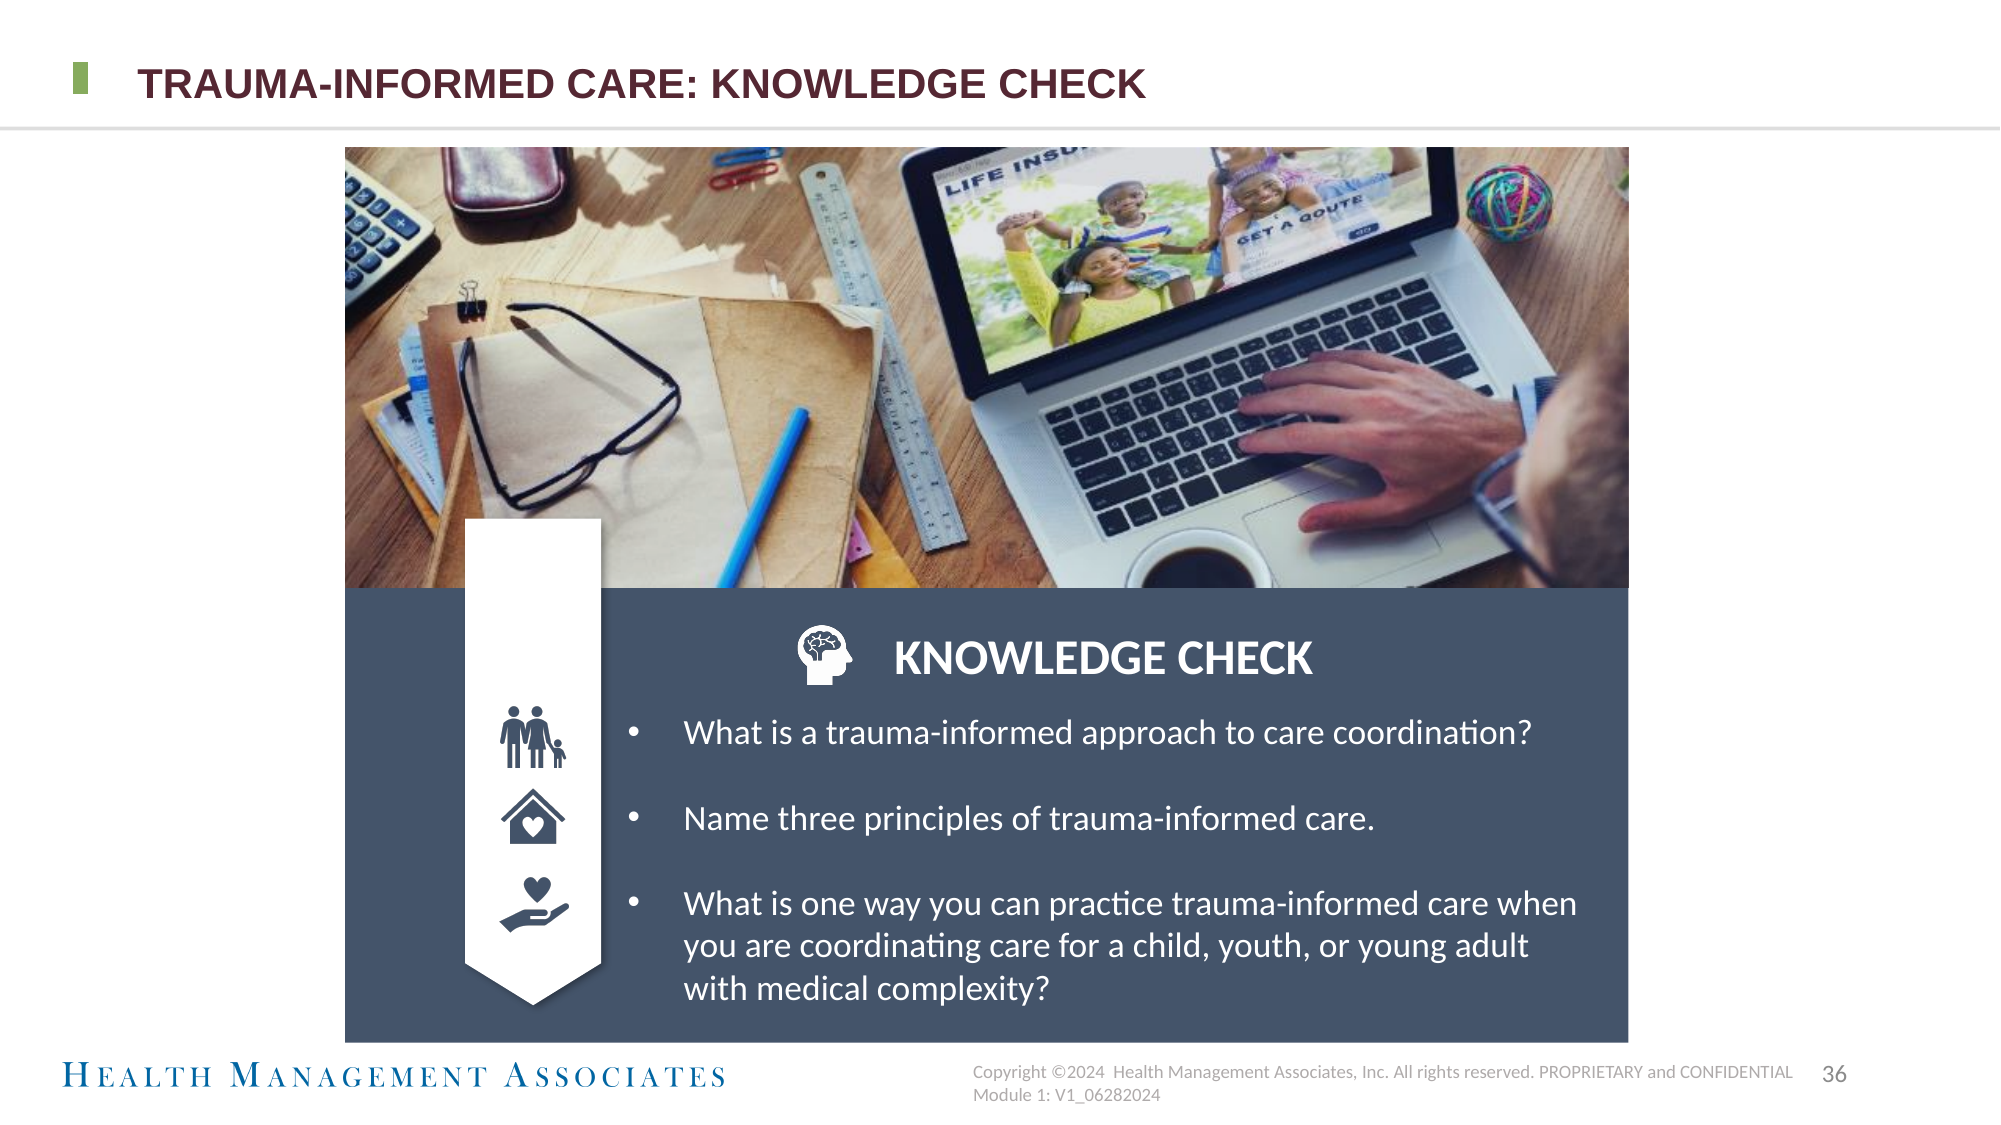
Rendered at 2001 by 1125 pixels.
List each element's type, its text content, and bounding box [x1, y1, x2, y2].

title Trauma-Informed Care: KNOWLEDGE CHECK [137, 62, 1863, 108]
picture [496, 700, 570, 774]
picture [496, 866, 572, 942]
picture [786, 619, 864, 691]
picture [342, 147, 1629, 588]
text_box KNOWLEDGE CHECK What is a trauma-informed approach to care coordination? Name three principles of trauma-informed care. What is one way you can practice trauma-informed care when you are coordinating care for a child, youth, or young adult with medical complexity? [612, 611, 1596, 1125]
slide_number 36 [1412, 1042, 1863, 1103]
text_box [344, 588, 1629, 1044]
picture [62, 1062, 612, 1087]
picture [496, 779, 570, 853]
text_box [465, 588, 602, 1006]
